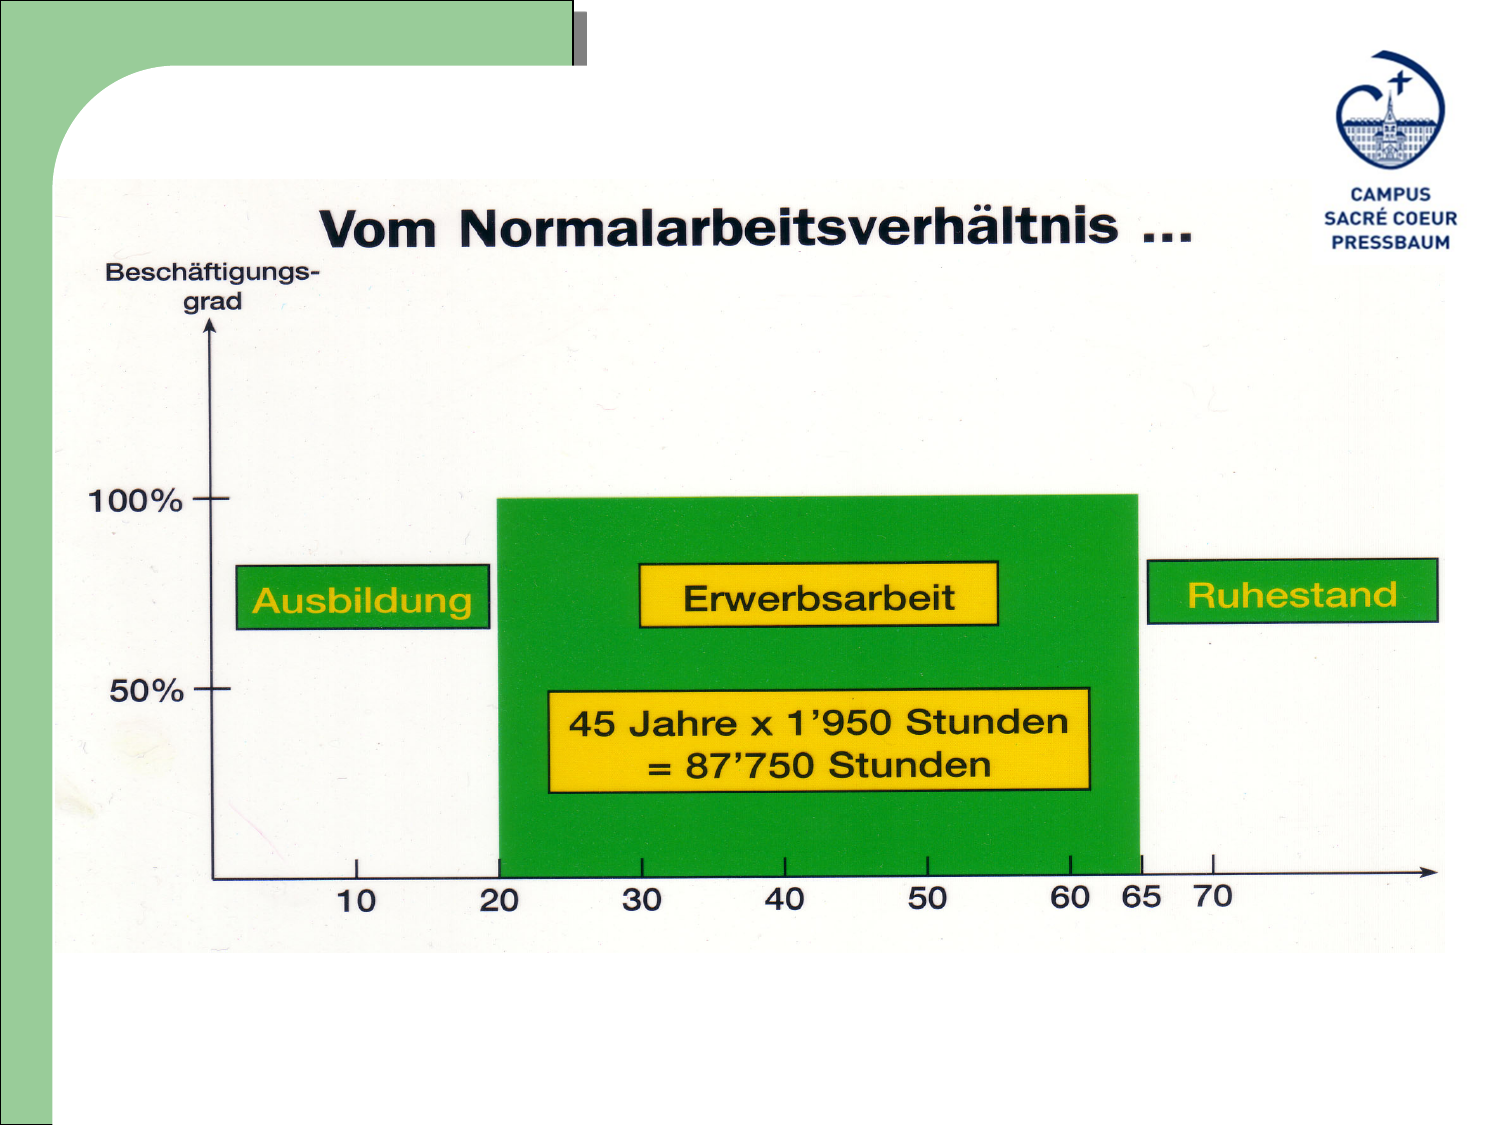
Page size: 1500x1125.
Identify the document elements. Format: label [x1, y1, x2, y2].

picture [55, 38, 1468, 953]
